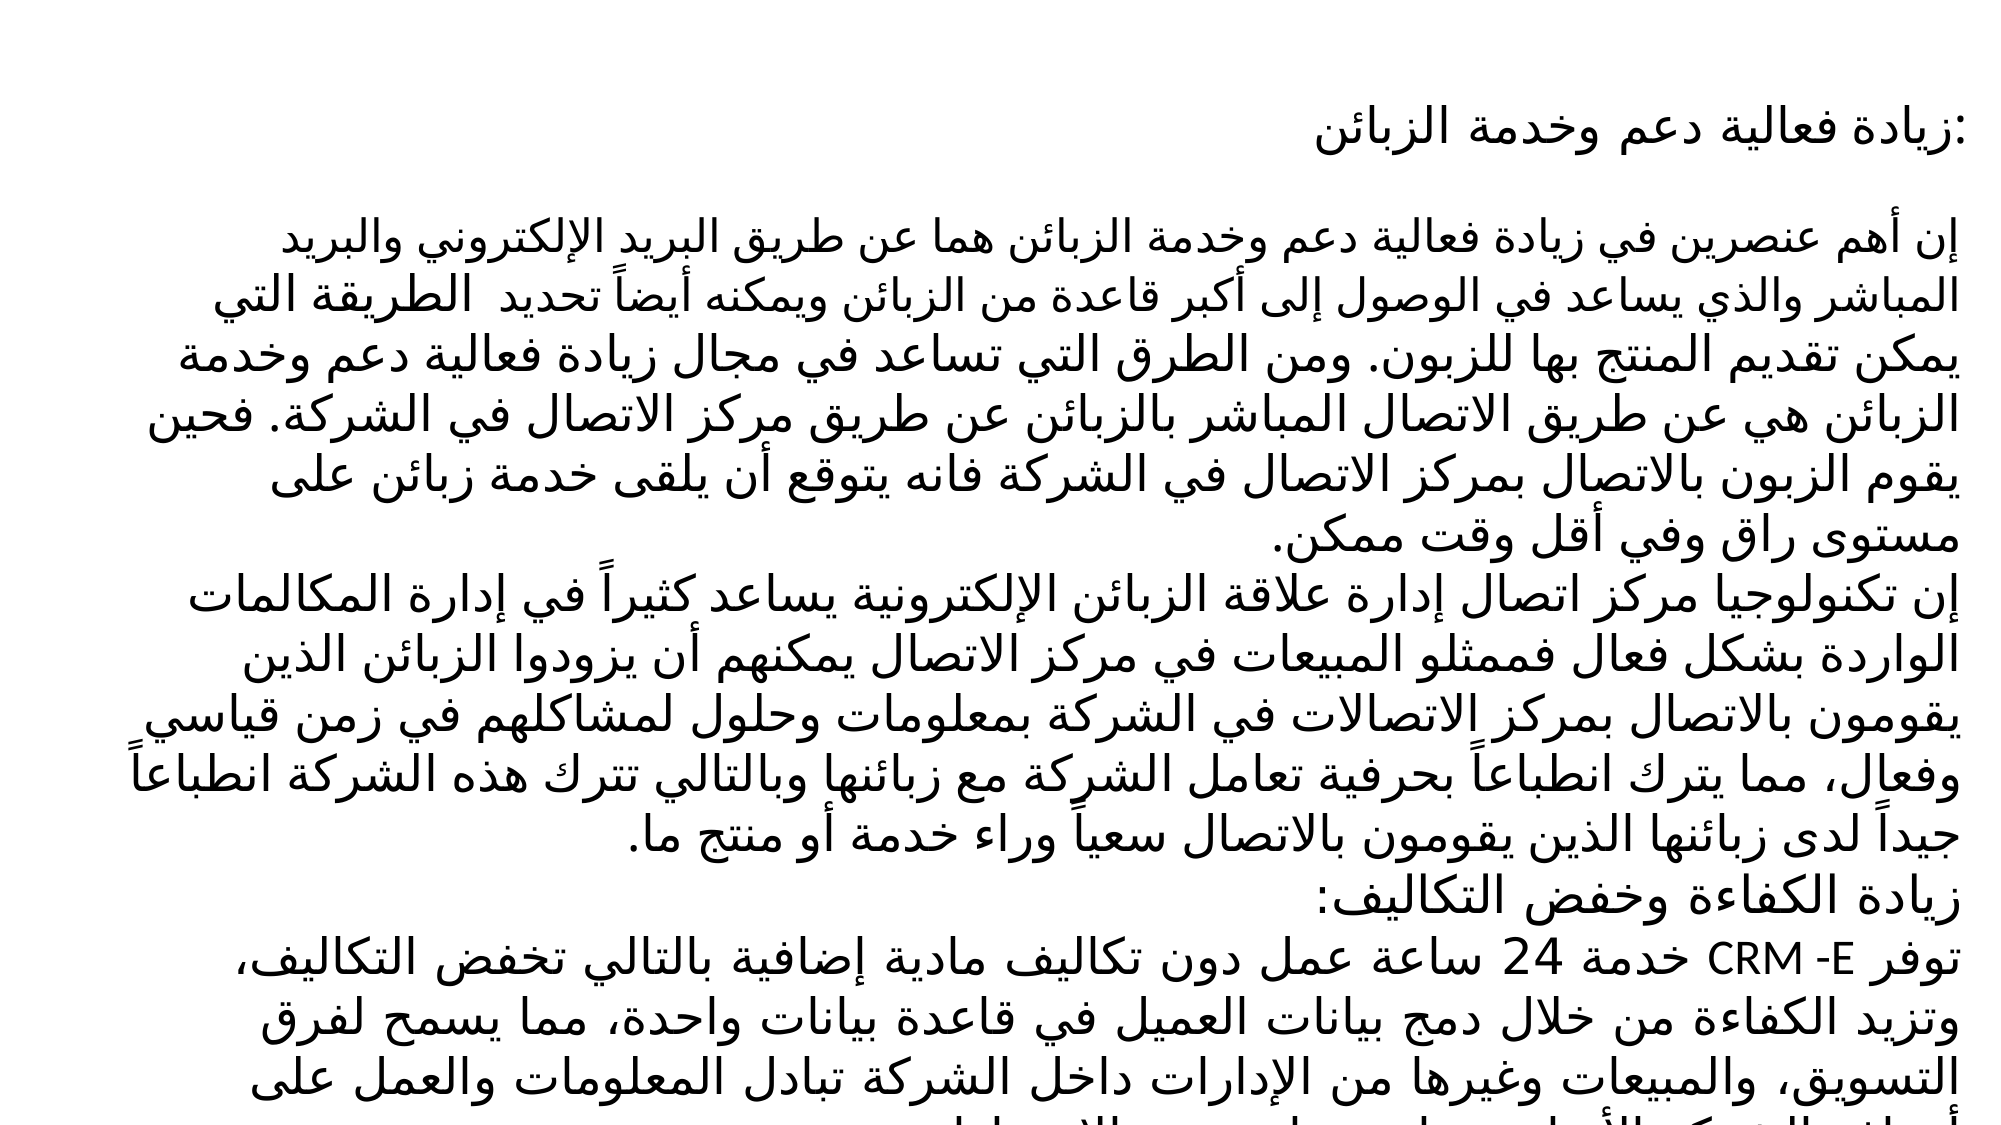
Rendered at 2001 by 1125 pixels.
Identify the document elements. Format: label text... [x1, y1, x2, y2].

text_box زيادة فعالية دعم وخدمة الزبائن: [1298, 86, 1996, 162]
text_box إن أهم عنصرين في زيادة فعالية دعم وخدمة الزبائن هما عن طريق البريد الإلكتروني والبريد المباشر والذي يساعد في الوصول إلى أكبر قاعدة من الزبائن ويمكنه أيضاً تحديد الطريقة التي يمكن تقديم المنتج بها للزبون. ومن الطرق التي تساعد في مجال زيادة فعالية دعم وخدمة الزبائن هي عن طريق الاتصال المباشر بالزبائن عن طريق مركز الاتصال في الشركة. فحين يقوم الزبون بالاتصال بمركز الاتصال في الشركة فانه يتوقع أن يلقى خدمة زبائن على مستوى راق وفي أقل وقت ممكن. إن تكنولوجيا مركز اتصال إدارة علاقة الزبائن الإلكترونية يساعد كثيراً في إدارة المكالمات الواردة بشكل فعال فممثلو المبيعات في مركز الاتصال يمكنهم أن يزودوا الزبائن الذين يقومون بالاتصال بمركز الاتصالات في الشركة بمعلومات وحلول لمشاكلهم في زمن قياسي وفعال، مما يترك انطباعاً بحرفية تعامل الشركة مع زبائنها وبالتالي تترك هذه الشركة انطباعاً جيداً لدى زبائنها الذين يقومون بالاتصال سعياً وراء خدمة أو منتج ما. زيادة الكفاءة وخفض التكاليف: توفر CRM -E خدمة 24 ساعة عمل دون تكاليف مادية إضافية بالتالي تخفض التكاليف، وتزيد الكفاءة من خلال دمج بيانات العميل في قاعدة بيانات واحدة، مما يسمح لفرق التسويق، والمبيعات وغيرها من الإدارات داخل الشركة تبادل المعلومات والعمل على أهداف الشركة الأساسية باستخدام نفس الإحصاءات. [109, 199, 1978, 1125]
